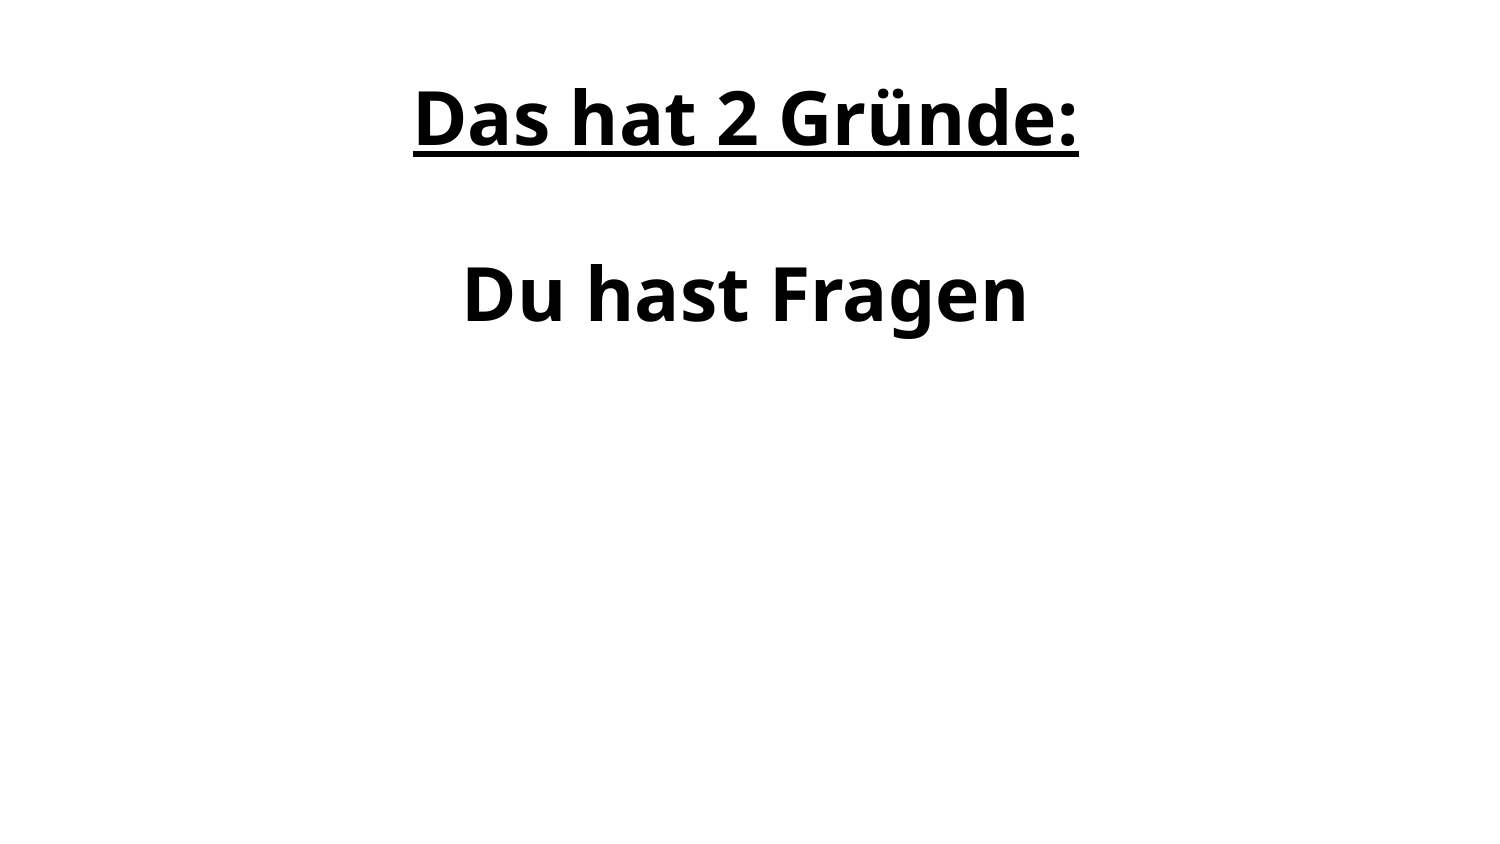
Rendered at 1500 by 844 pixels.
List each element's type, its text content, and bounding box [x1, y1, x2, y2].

title Das hat 2 Gründe: [36, 34, 1455, 197]
text_box Du hast Fragen [36, 251, 1455, 816]
